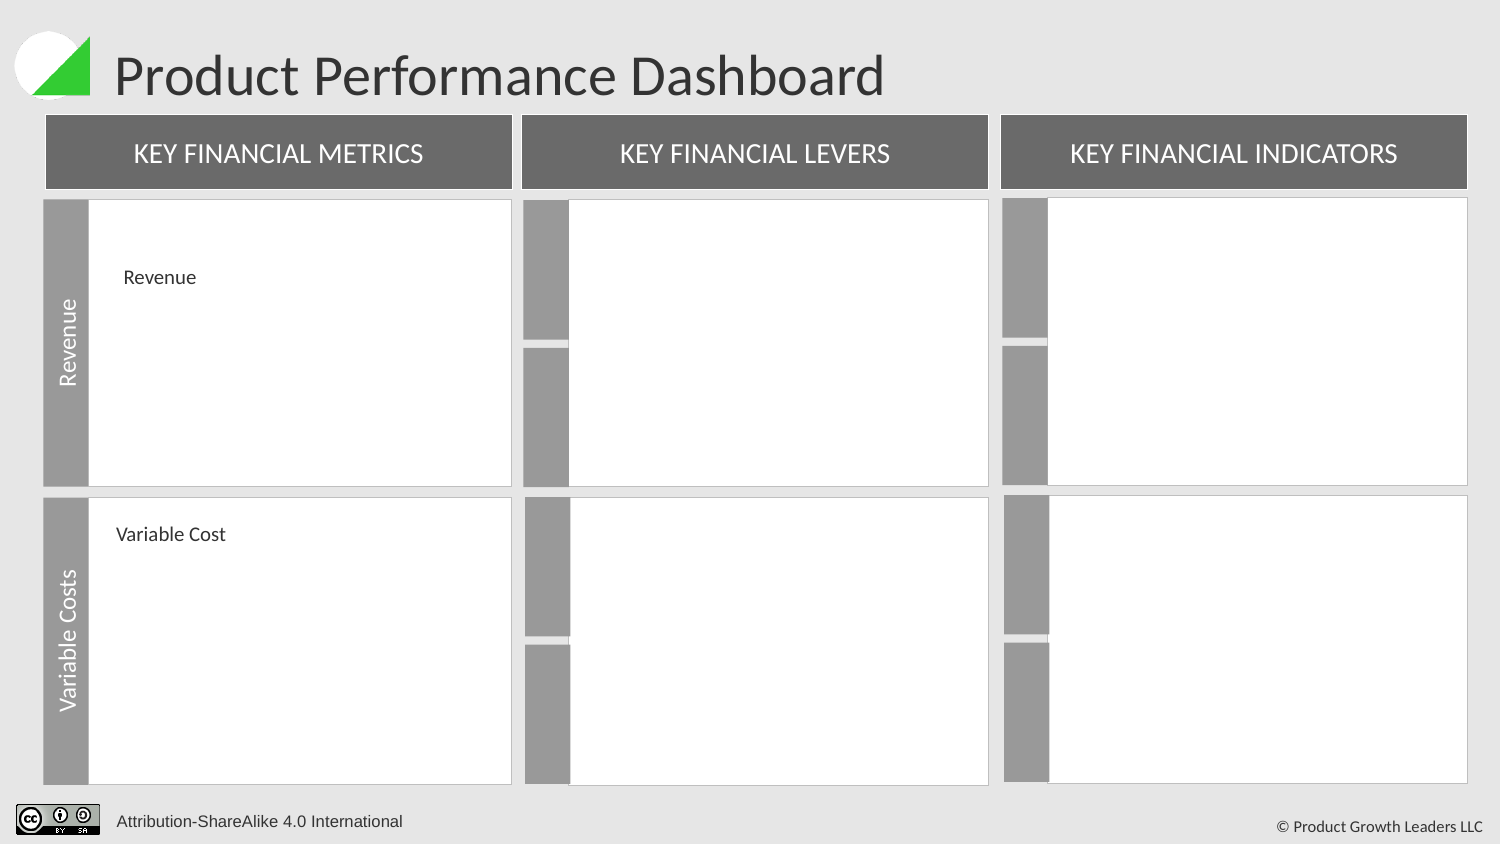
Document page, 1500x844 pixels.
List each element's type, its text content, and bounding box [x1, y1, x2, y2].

title Product Performance Dashboard [99, 29, 1400, 101]
picture [14, 31, 90, 100]
picture [16, 804, 100, 835]
list Revenue [108, 256, 494, 468]
list Variable Cost [101, 513, 494, 765]
